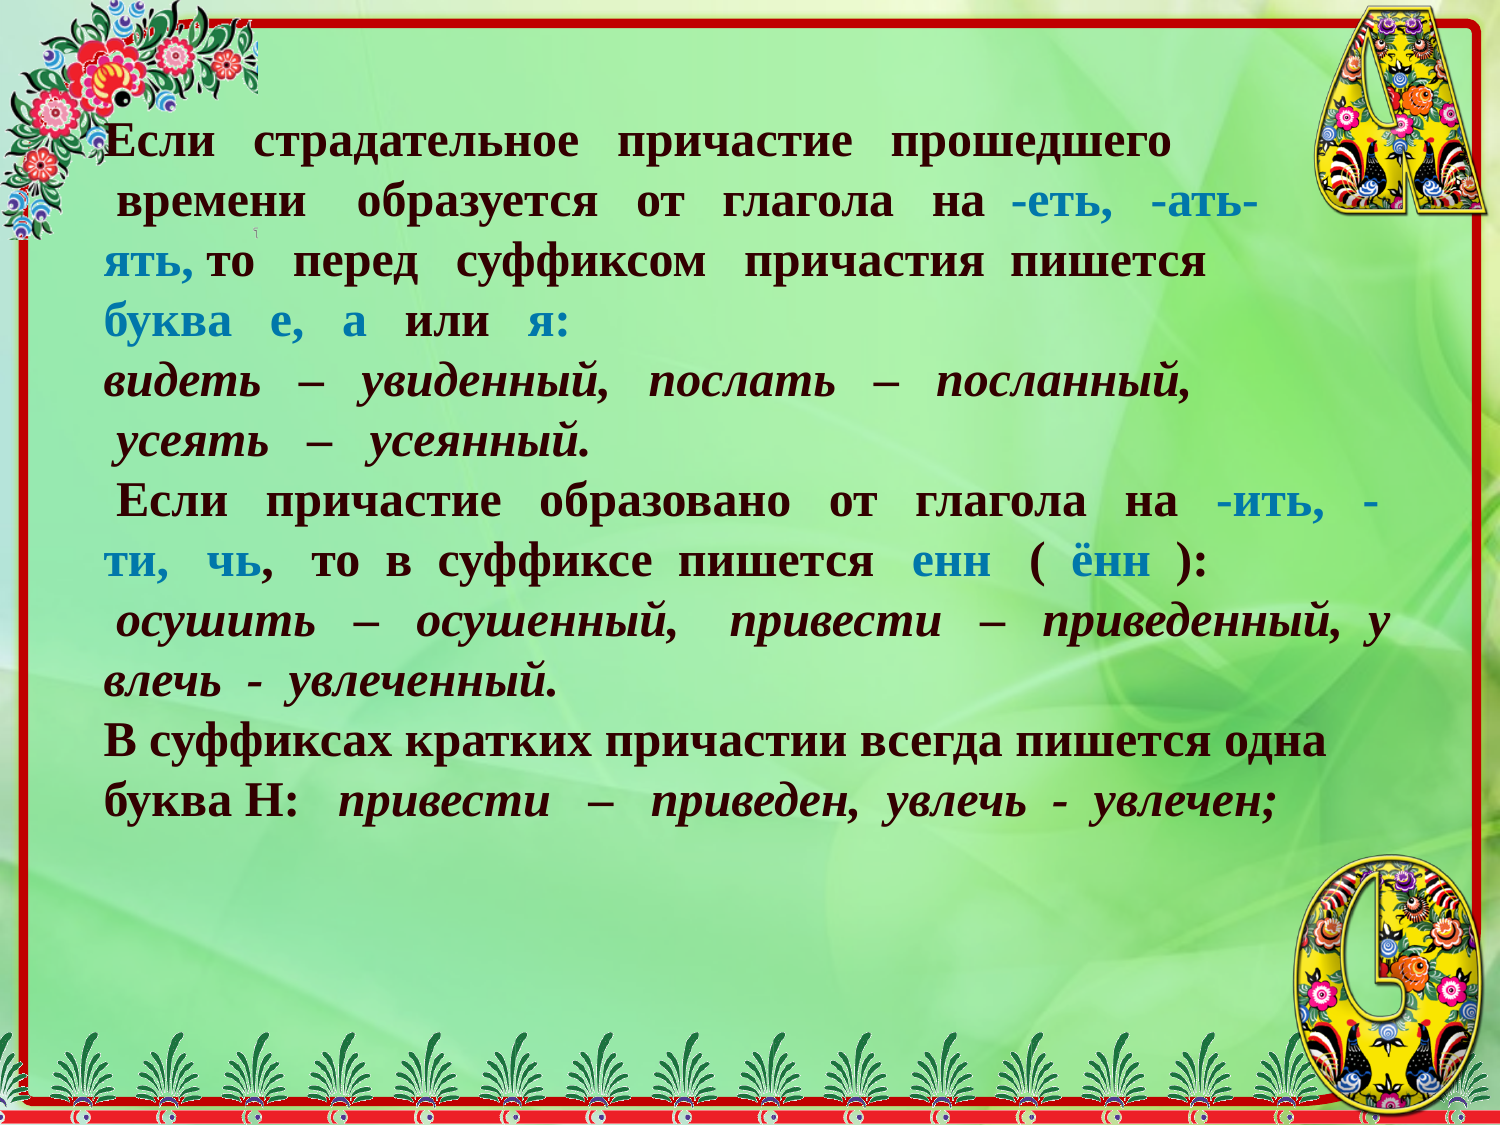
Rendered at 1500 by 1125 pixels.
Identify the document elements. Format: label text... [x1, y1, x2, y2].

picture [0, 0, 1500, 1125]
text_box Если страдательное причастие прошедшего времени образуется от глагола на -еть, -ать-ять, то перед суффиксом причастия пишется буква е, а или я: видеть – увиденный, послать – посланный, усеять – усеянный. Если причастие образовано от глагола на -ить, -ти, чь, то в суффиксе пишется енн ( ённ ): осушить – осушенный, привести – приведенный, увлечь - увлеченный. В суффиксах кратких причастии всегда пишется одна буква Н: привести – приведен, увлечь - увлечен; [88, 98, 1424, 834]
